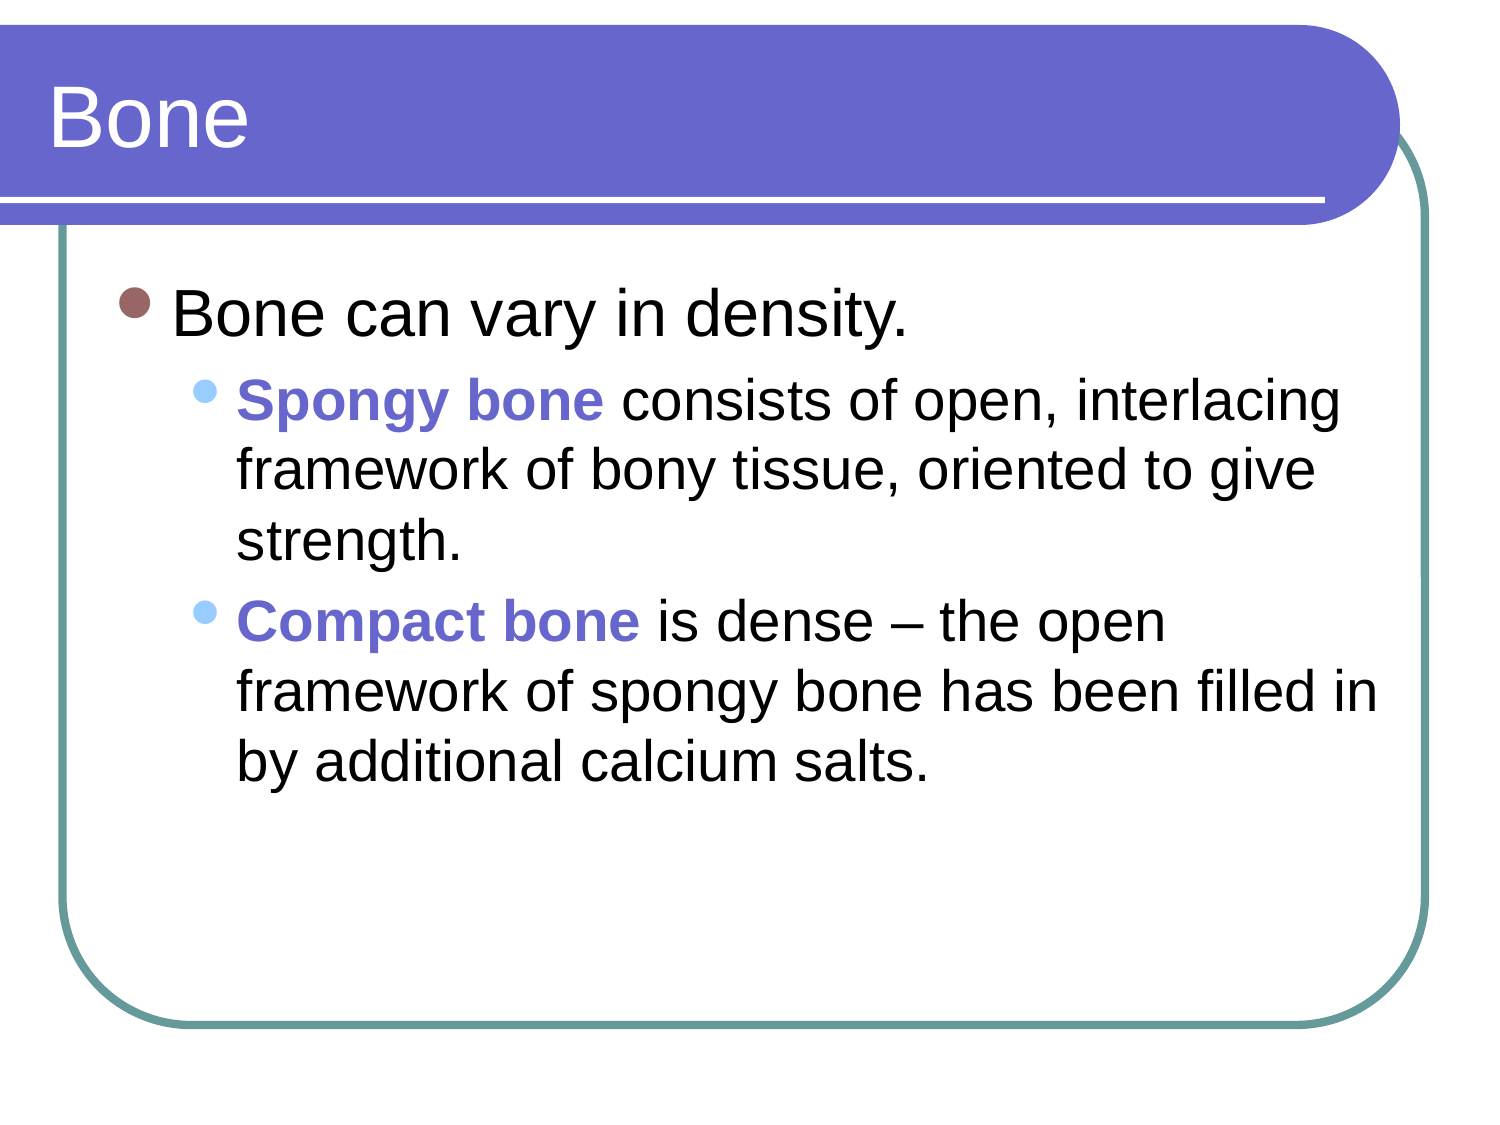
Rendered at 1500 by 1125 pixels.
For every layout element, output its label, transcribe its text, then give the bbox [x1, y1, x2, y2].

list Bone can vary in density. Spongy bone consists of open, interlacing framework of bony tissue, oriented to give strength. Compact bone is dense – the open framework of spongy bone has been filled in by additional calcium salts. [99, 262, 1400, 988]
title Bone [32, 37, 1347, 188]
